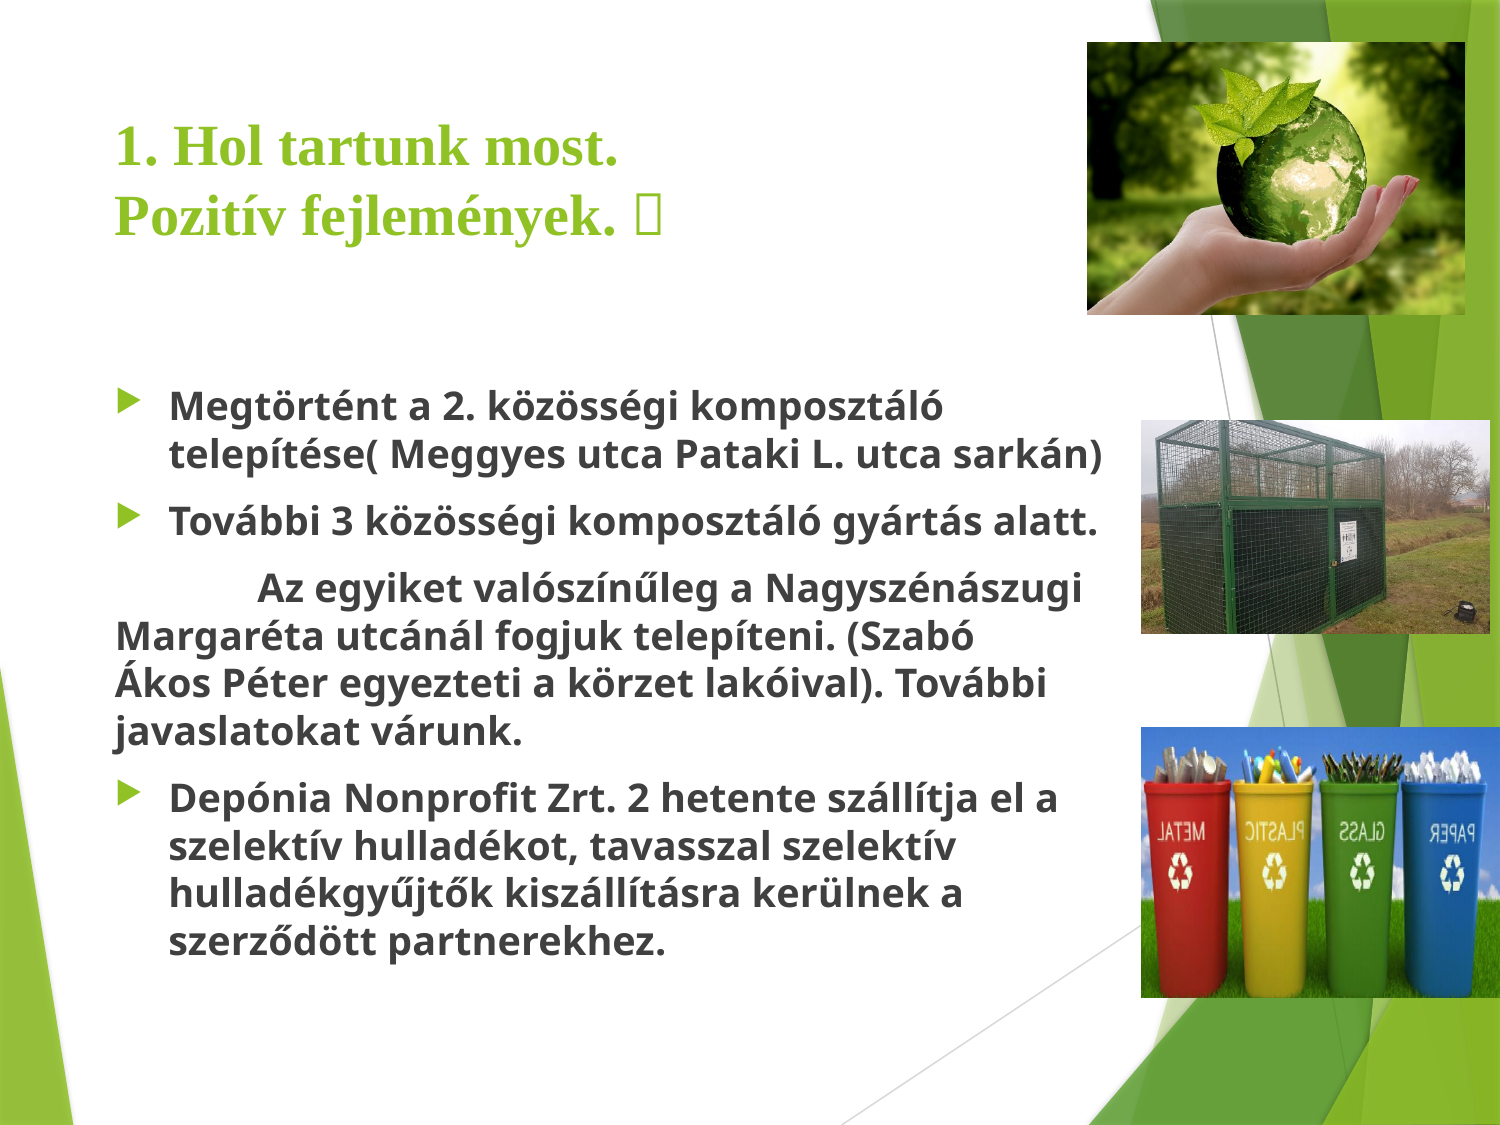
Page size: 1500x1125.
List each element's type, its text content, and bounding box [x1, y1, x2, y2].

picture [1140, 727, 1500, 999]
list Megtörtént a 2. közösségi komposztáló telepítése( Meggyes utca Pataki L. utca sarkán) További 3 közösségi komposztáló gyártás alatt. Az egyiket valószínűleg a Nagyszénászugi Margaréta utcánál fogjuk telepíteni. (Szabó Ákos Péter egyezteti a körzet lakóival). További javaslatokat várunk. Depónia Nonprofit Zrt. 2 hetente szállítja el a szelektív hulladékot, tavasszal szelektív hulladékgyűjtők kiszállításra kerülnek a szerződött partnerekhez. [99, 373, 1142, 1083]
picture [1140, 420, 1491, 634]
title 1. Hol tartunk most. Pozitív fejlemények.  [99, 99, 1083, 317]
picture [1087, 42, 1466, 315]
